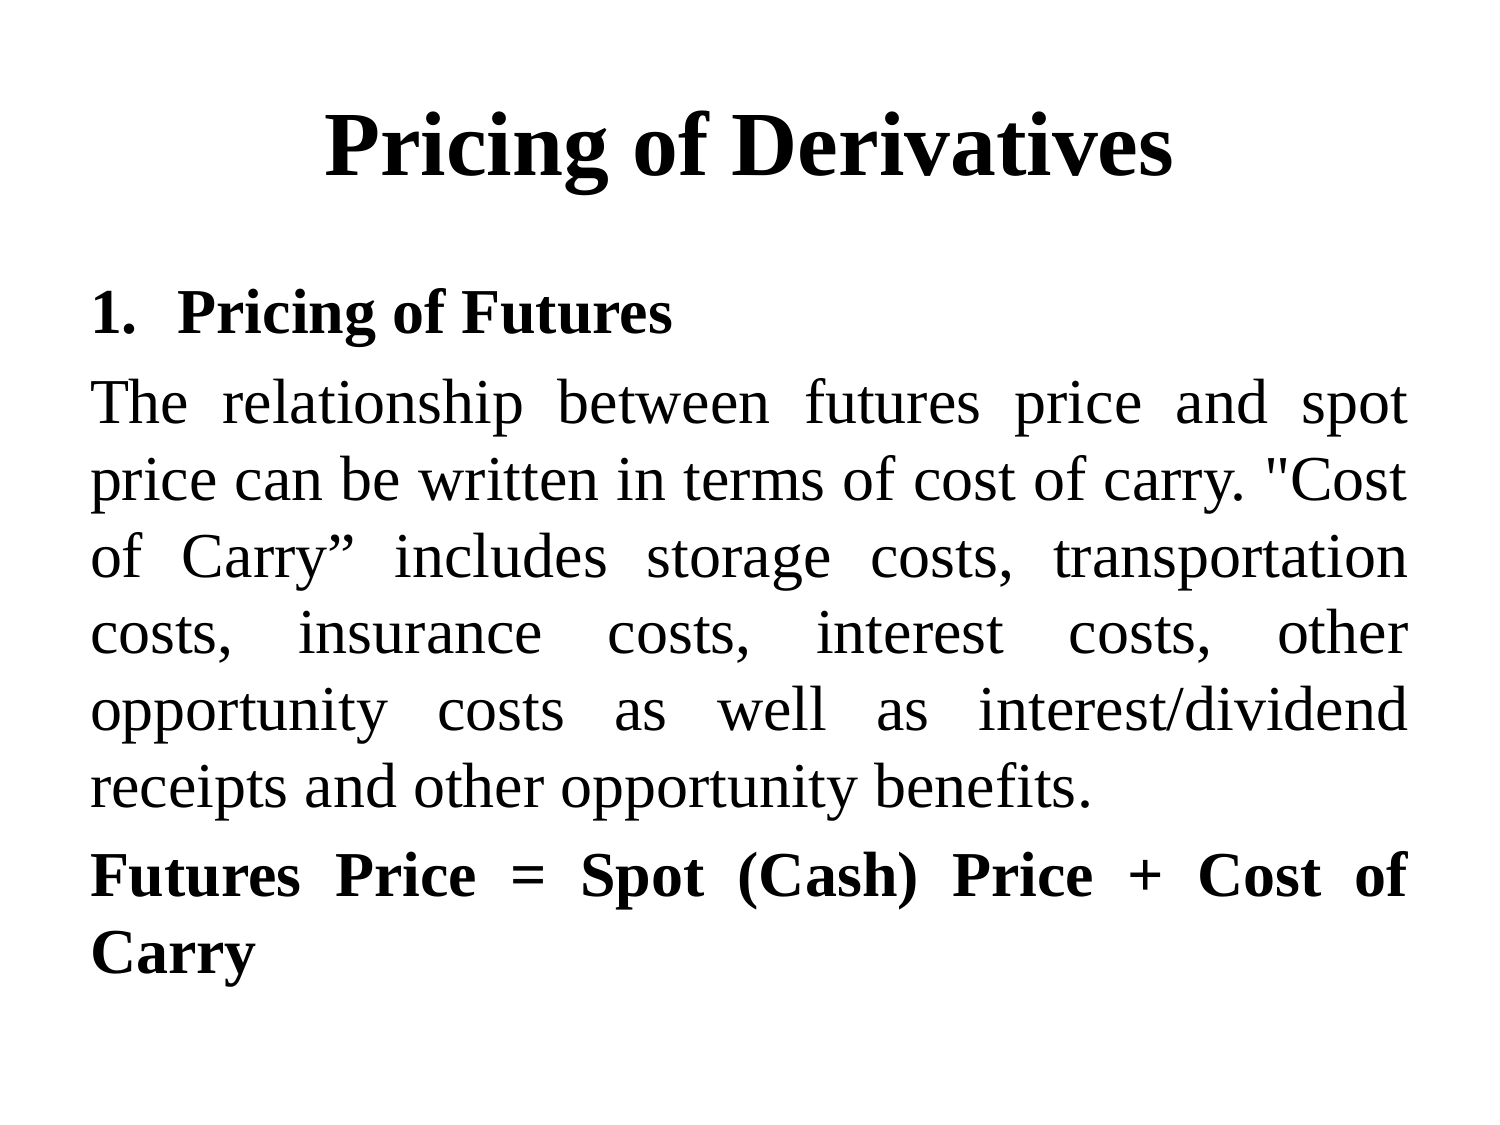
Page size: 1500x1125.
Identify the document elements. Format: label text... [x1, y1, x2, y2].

title Pricing of Derivatives [75, 45, 1425, 233]
list Pricing of Futures The relationship between futures price and spot price can be written in terms of cost of carry. "Cost of Carry” includes storage costs, transportation costs, insurance costs, interest costs, other opportunity costs as well as interest/dividend receipts and other opportunity benefits. Futures Price = Spot (Cash) Price + Cost of Carry [75, 262, 1425, 1005]
